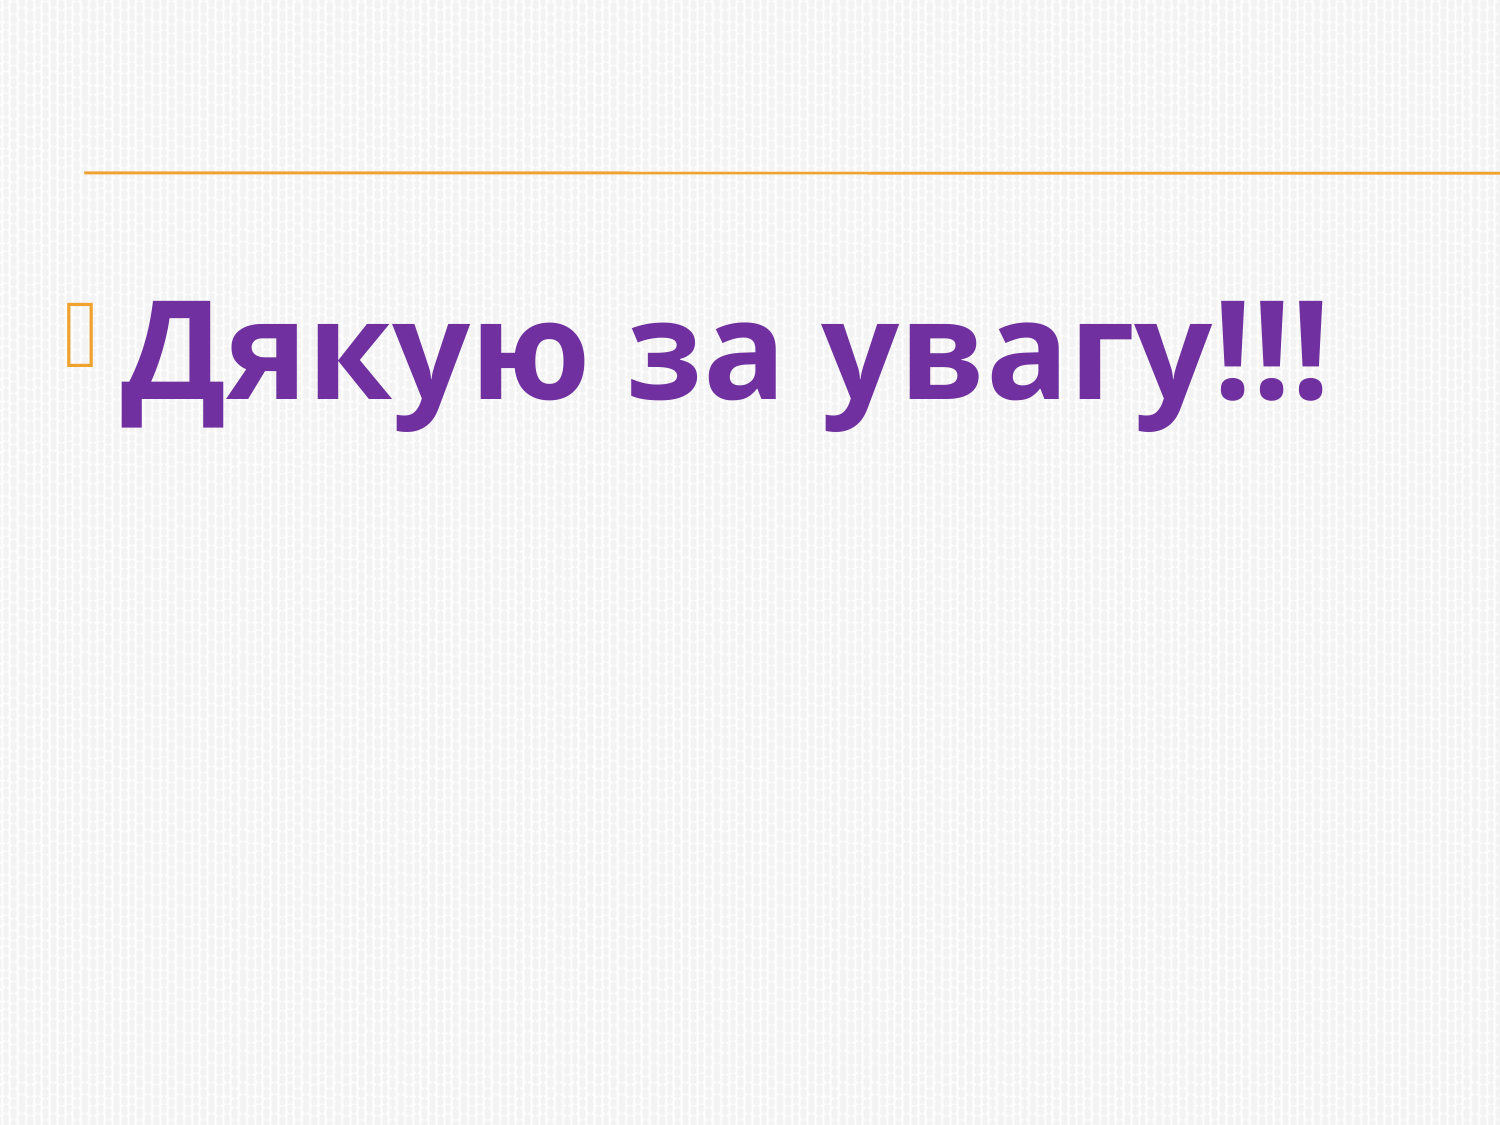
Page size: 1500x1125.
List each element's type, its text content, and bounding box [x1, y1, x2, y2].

list Дякую за увагу!!! [50, 254, 1475, 998]
